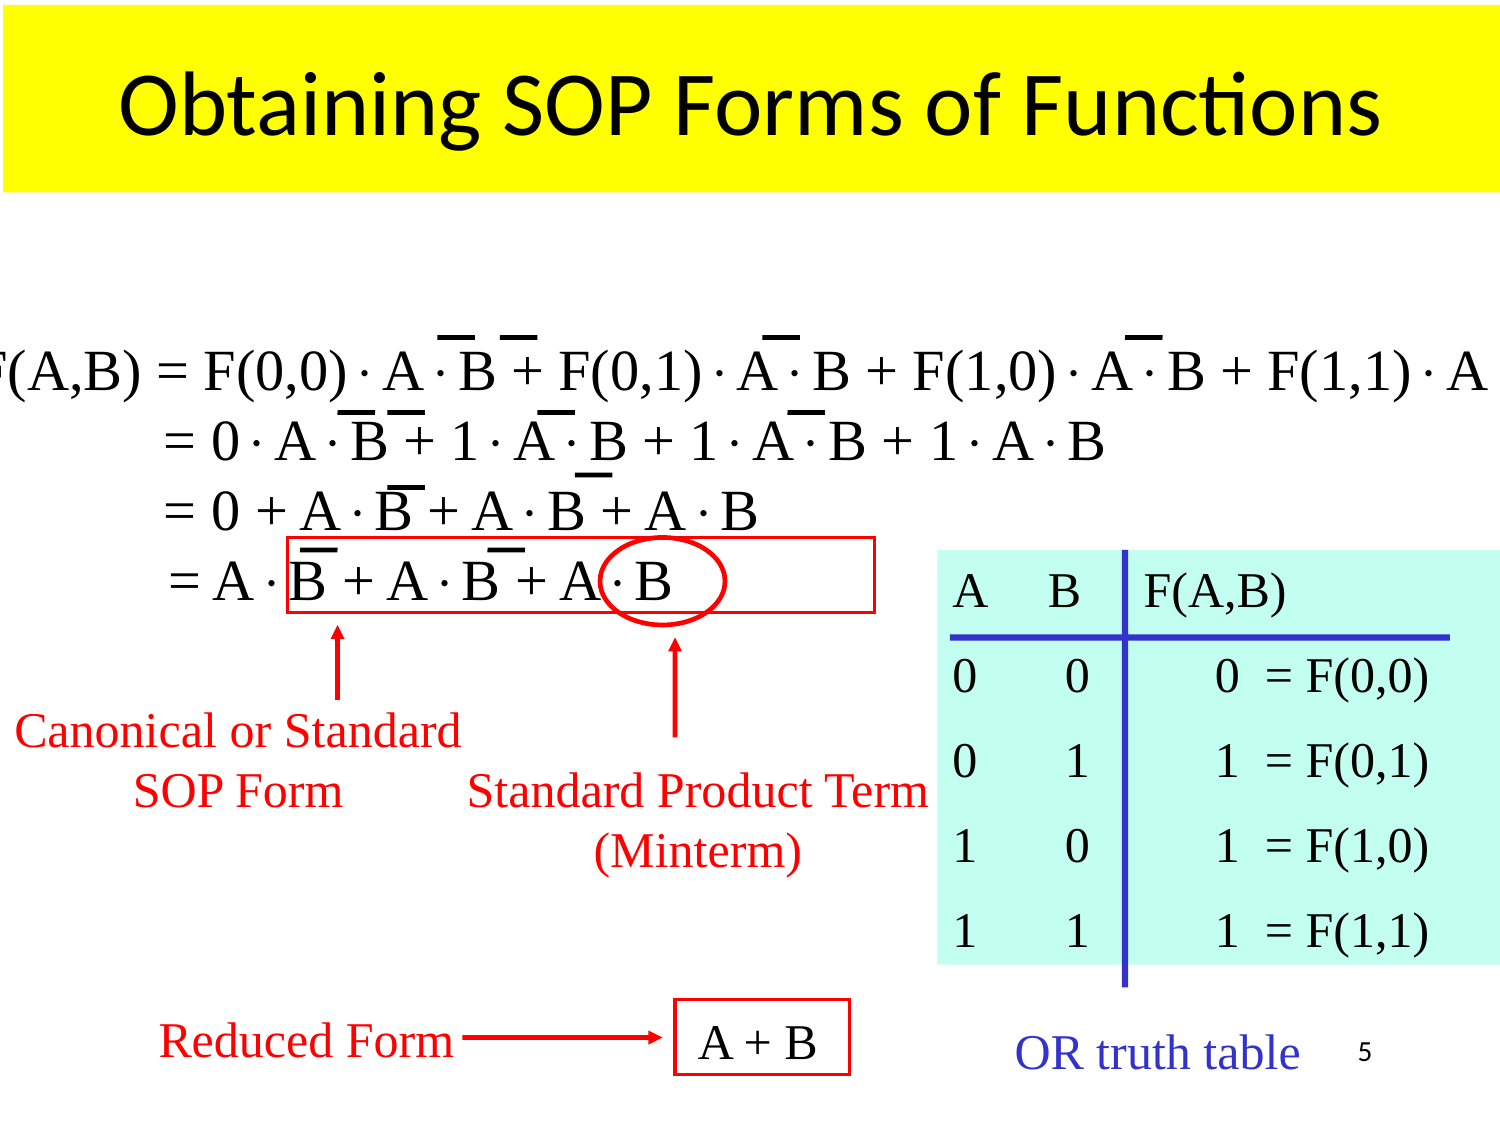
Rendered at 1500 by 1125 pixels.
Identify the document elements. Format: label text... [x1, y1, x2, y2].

text_box [462, 1031, 663, 1044]
text_box [675, 999, 850, 1075]
text_box [673, 537, 875, 613]
text_box F(A,B) = F(0,0)×A×B + F(0,1)×A×B + F(1,0)×A×B + F(1,1)×A×B = 0×A×B + 1×A×B + 1×A×B + 1×A×B = 0 + A×B + A×B + A×B = A×B + A×B + A×B [0, 825, 937, 900]
title Obtaining SOP Forms of Functions [2, 4, 1500, 193]
text_box Canonical or Standard SOP Form [0, 690, 477, 825]
text_box Standard Product Term (Minterm) [451, 749, 945, 885]
text_box [600, 537, 726, 625]
text_box A B F(A,B) 0 0 0 = F(0,0) 0 1 1 = F(0,1) 1 0 1 = F(1,0) 1 1 1 = F(1,1) [1126, 549, 1500, 965]
text_box Reduced Form [87, 999, 526, 1075]
text_box A B F(A,B) 0 0 0 = F(0,0) 0 1 1 = F(0,1) 1 0 1 = F(1,0) 1 1 1 = F(1,1) [937, 549, 1125, 965]
text_box [668, 637, 682, 738]
text_box [331, 624, 344, 700]
text_box OR truth table [999, 1012, 1316, 1088]
text_box F(A,B) = F(0,0)×A×B + F(0,1)×A×B + F(1,0)×A×B + F(1,1)×A×B = 0×A×B + 1×A×B + 1×A×B + 1×A×B = 0 + A×B + A×B + A×B = A×B + A×B + A×B [0, 324, 1500, 749]
text_box A + B [670, 1002, 833, 1125]
slide_number 5 [1074, 1024, 1388, 1101]
text_box [287, 537, 652, 613]
